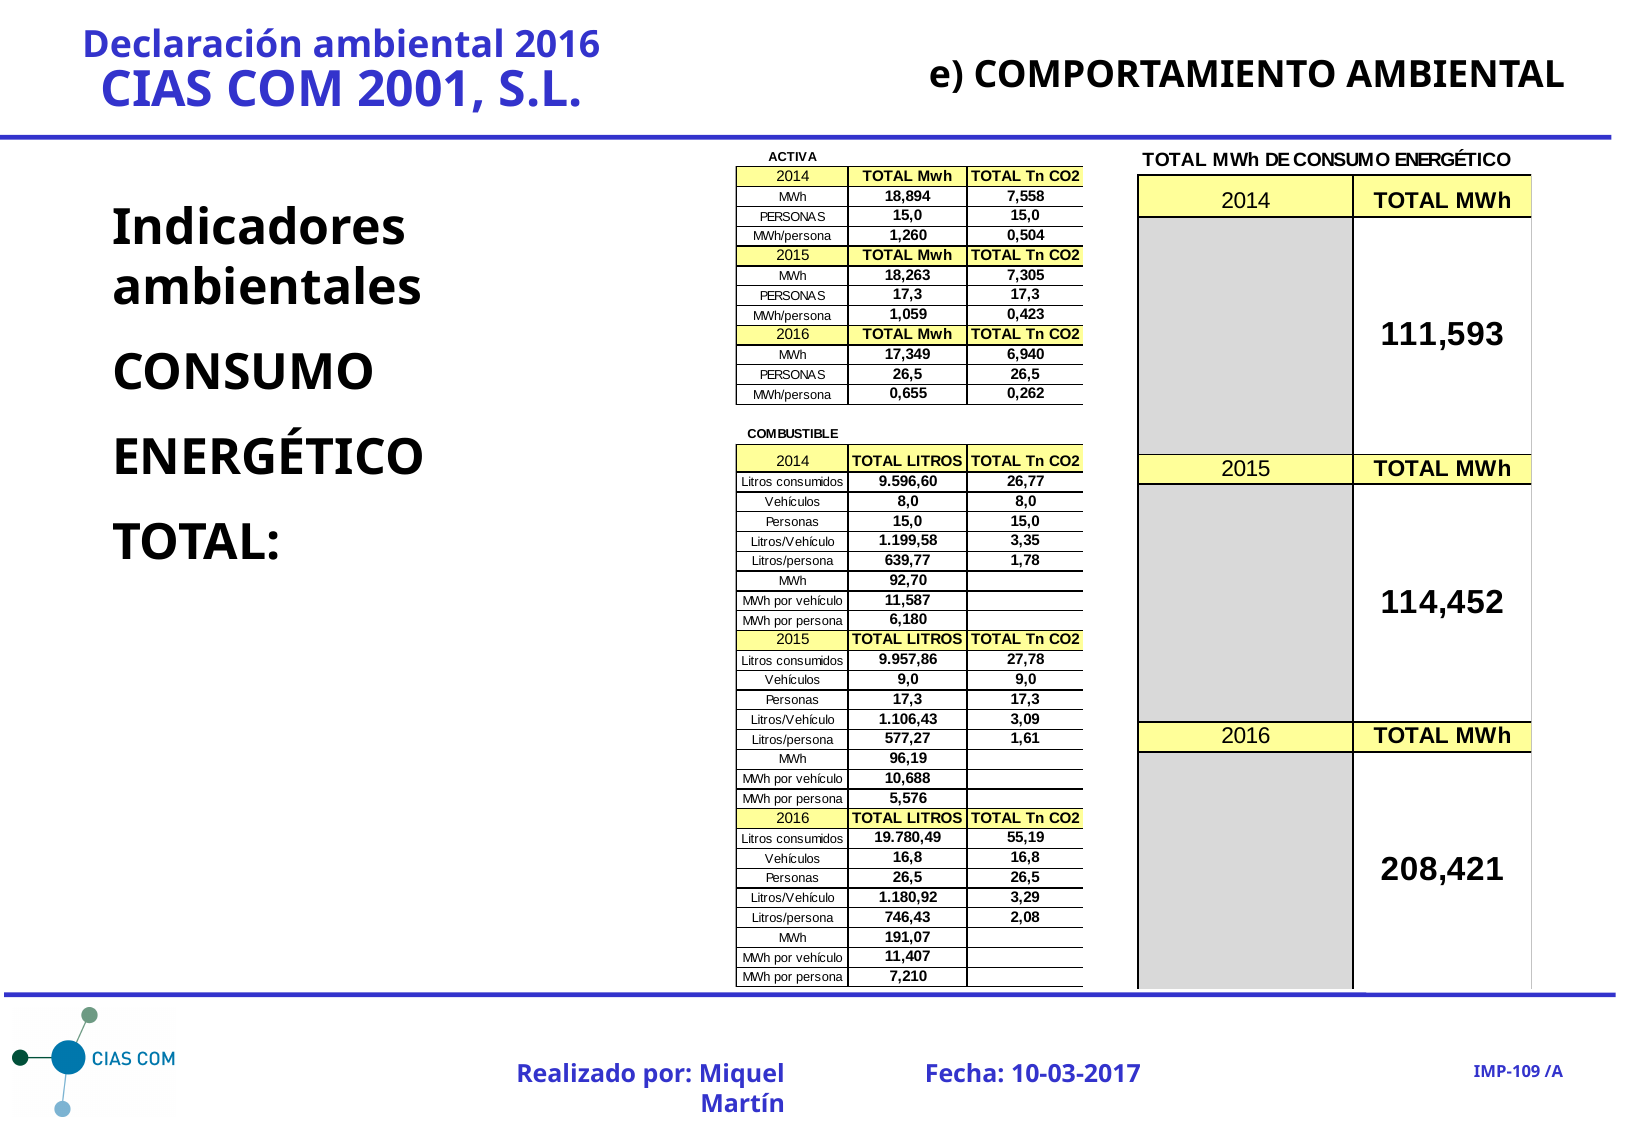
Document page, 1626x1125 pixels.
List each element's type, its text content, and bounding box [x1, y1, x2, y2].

text_box Indicadores ambientales CONSUMO ENERGÉTICO TOTAL: [97, 187, 695, 577]
picture [735, 146, 1085, 988]
picture [1136, 143, 1534, 991]
text_box [826, 103, 1558, 150]
text_box e) COMPORTAMIENTO AMBIENTAL [694, 42, 1581, 103]
